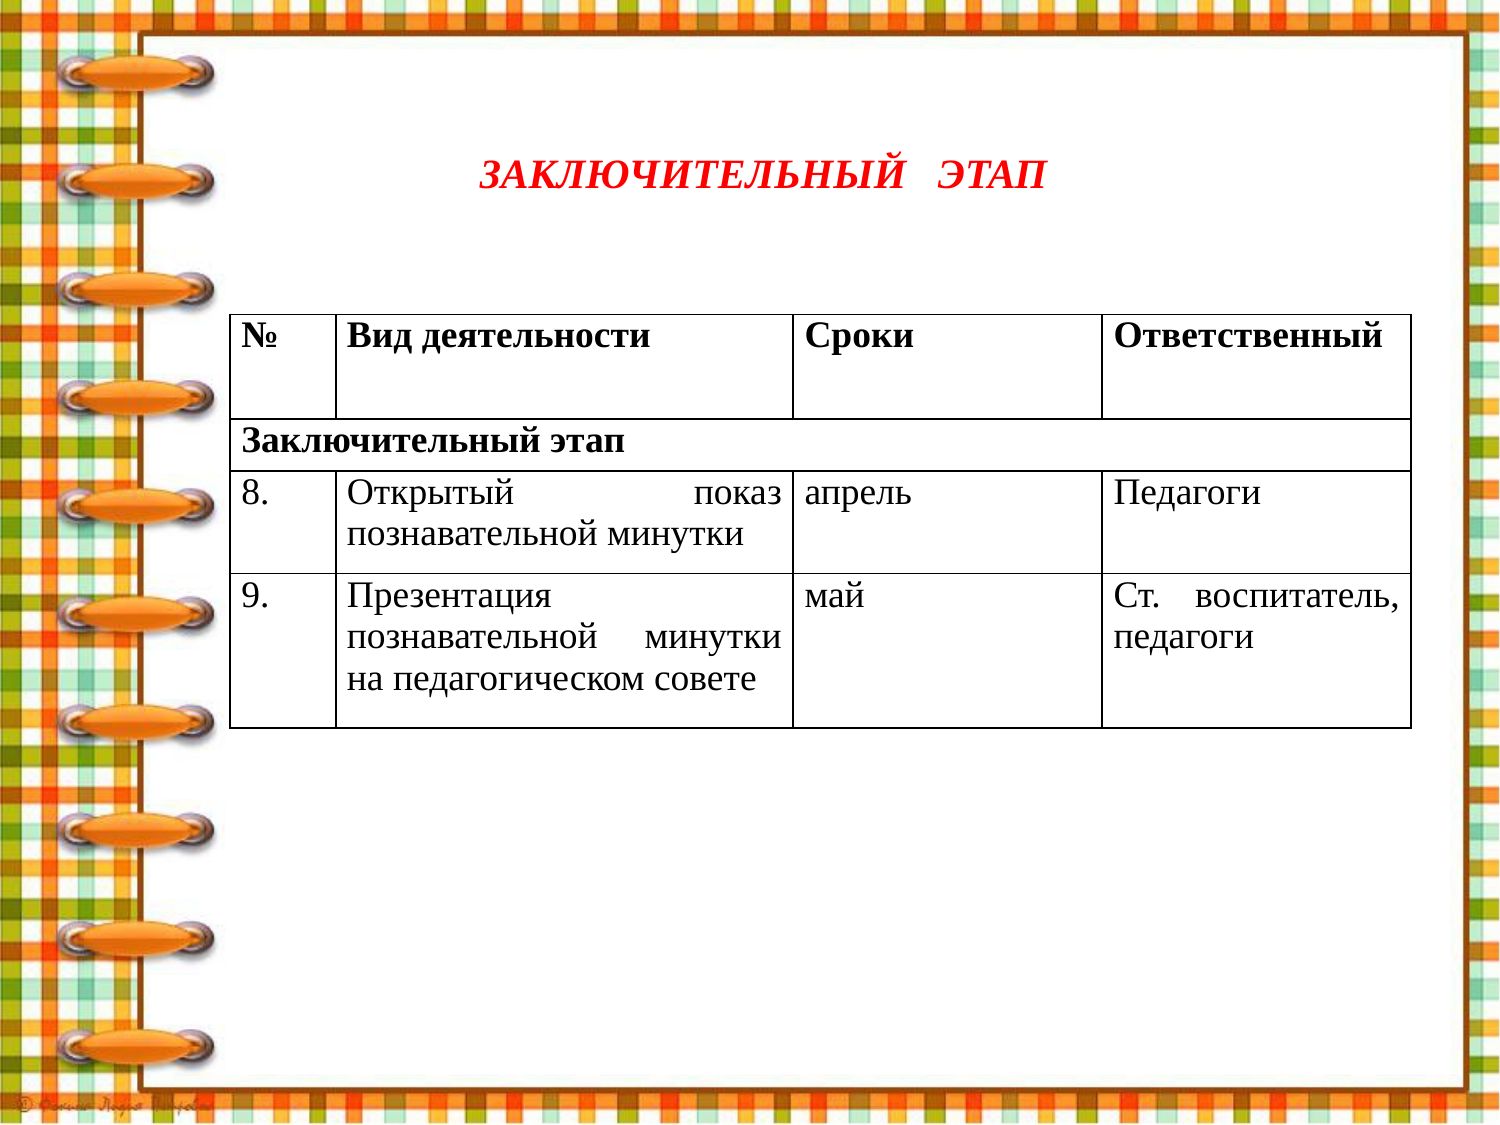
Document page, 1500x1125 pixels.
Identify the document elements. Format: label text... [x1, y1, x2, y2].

table_cell Ст. воспитатель, педагоги [1103, 574, 1410, 727]
table_cell 9. [231, 574, 335, 727]
title ЗАКЛЮЧИТЕЛЬНЫЙ ЭТАП [88, 78, 1439, 266]
table_cell май [794, 574, 1101, 727]
table_cell Открытый показ познавательной минутки [337, 472, 792, 573]
table_header № [231, 315, 335, 418]
table_cell Презентация познавательной минутки на педагогическом совете [337, 574, 792, 727]
table_header Вид деятельности [337, 315, 792, 418]
table_header Ответственный [1103, 315, 1410, 418]
table_cell 8. [231, 472, 335, 573]
table_header Сроки [794, 315, 1101, 418]
table_cell апрель [794, 472, 1101, 573]
table_cell Заключительный этап [231, 420, 1410, 470]
table_cell Педагоги [1103, 472, 1410, 573]
picture [0, 0, 1500, 1125]
